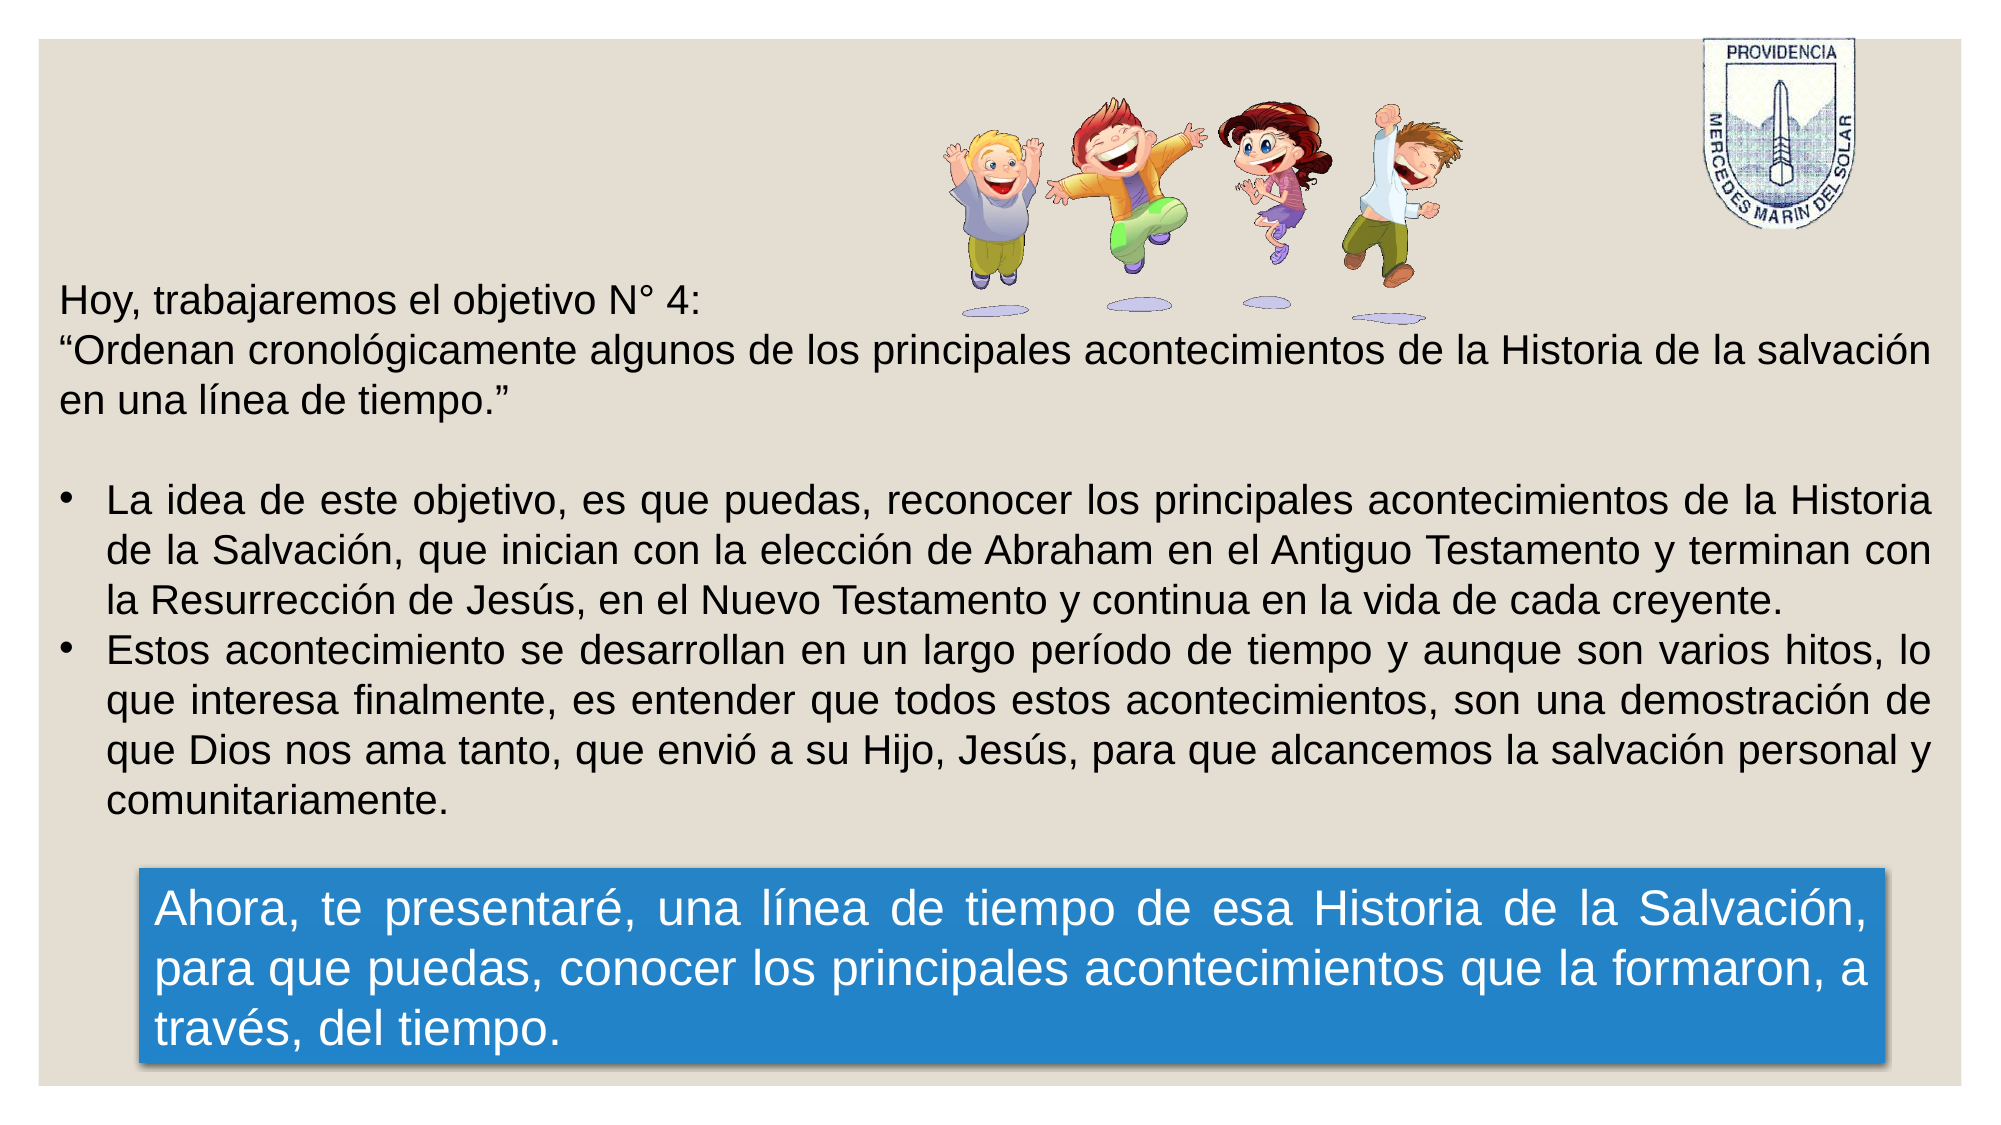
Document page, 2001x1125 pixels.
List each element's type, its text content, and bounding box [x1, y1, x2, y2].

picture [1694, 33, 1858, 233]
picture [922, 25, 1475, 353]
text_box Hoy, trabajaremos el objetivo N° 4: “Ordenan cronológicamente algunos de los principales acontecimientos de la Historia de la salvación en una línea de tiempo.” La idea de este objetivo, es que puedas, reconocer los principales acontecimientos de la Historia de la Salvación, que inician con la elección de Abraham en el Antiguo Testamento y terminan con la Resurrección de Jesús, en el Nuevo Testamento y continua en la vida de cada creyente. Estos acontecimiento se desarrollan en un largo período de tiempo y aunque son varios hitos, lo que interesa finalmente, es entender que todos estos acontecimientos, son una demostración de que Dios nos ama tanto, que envió a su Hijo, Jesús, para que alcancemos la salvación personal y comunitariamente. [44, 265, 1948, 831]
text_box Ahora, te presentaré, una línea de tiempo de esa Historia de la Salvación, para que puedas, conocer los principales acontecimientos que la formaron, a través, del tiempo. [139, 868, 1885, 1063]
